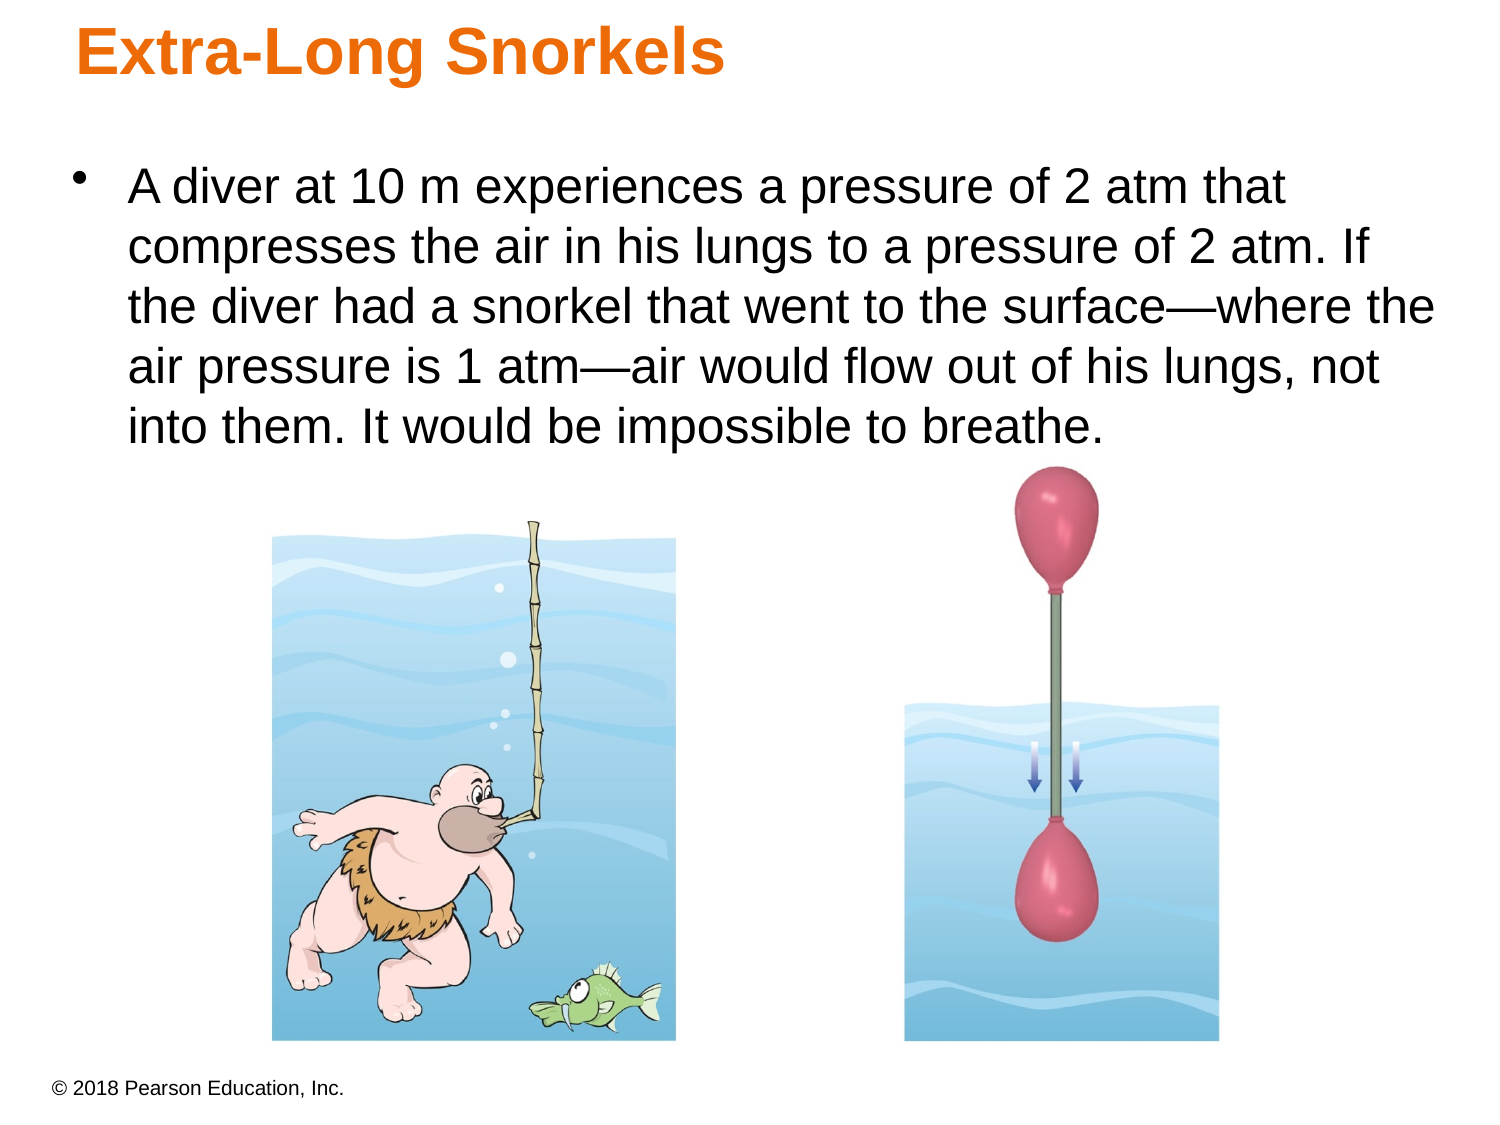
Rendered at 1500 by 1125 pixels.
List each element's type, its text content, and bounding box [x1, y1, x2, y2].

list A diver at 10 m experiences a pressure of 2 atm that compresses the air in his lungs to a pressure of 2 atm. If the diver had a snorkel that went to the surface—where the air pressure is 1 atm—air would flow out of his lungs, not into them. It would be impossible to breathe. [56, 203, 1457, 465]
picture [265, 514, 682, 1046]
picture [897, 459, 1225, 1046]
title Extra-Long Snorkels [0, 0, 1500, 203]
